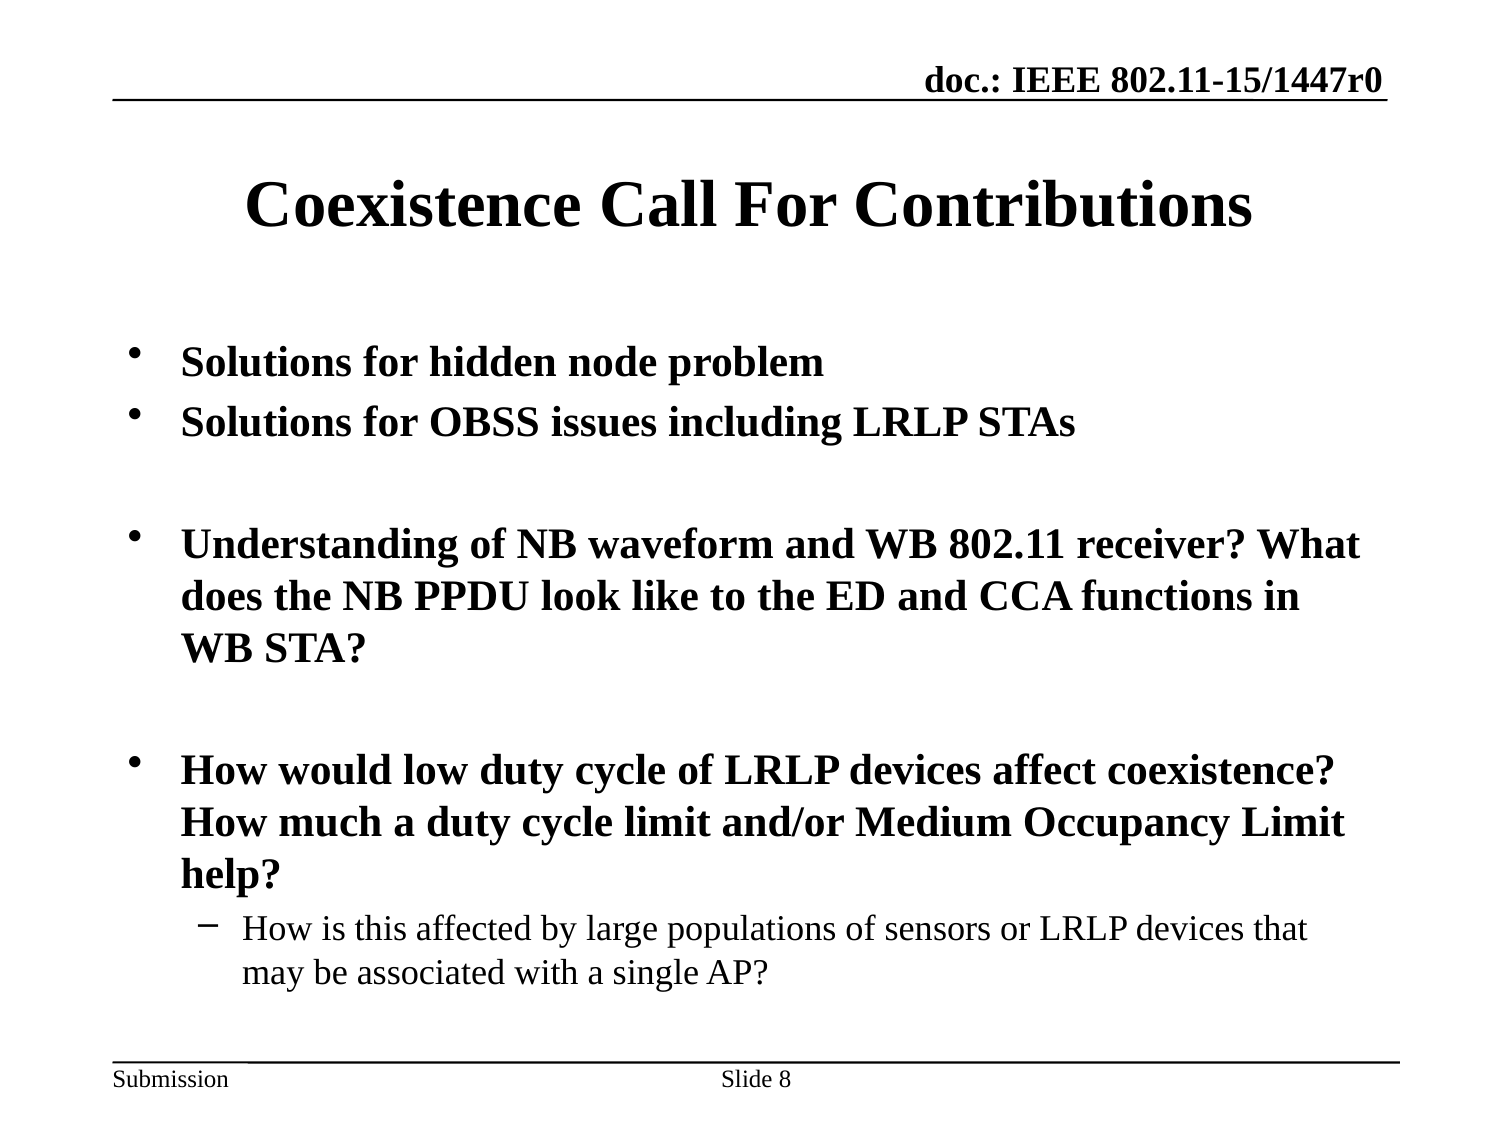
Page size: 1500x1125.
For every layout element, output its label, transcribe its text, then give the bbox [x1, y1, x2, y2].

list Solutions for hidden node problem Solutions for OBSS issues including LRLP STAs Understanding of NB waveform and WB 802.11 receiver? What does the NB PPDU look like to the ED and CCA functions in WB STA? How would low duty cycle of LRLP devices affect coexistence? How much a duty cycle limit and/or Medium Occupancy Limit help? How is this affected by large populations of sensors or LRLP devices that may be associated with a single AP? [112, 324, 1388, 1001]
slide_number Slide 8 [712, 1061, 800, 1093]
title Coexistence Call For Contributions [112, 112, 1388, 288]
